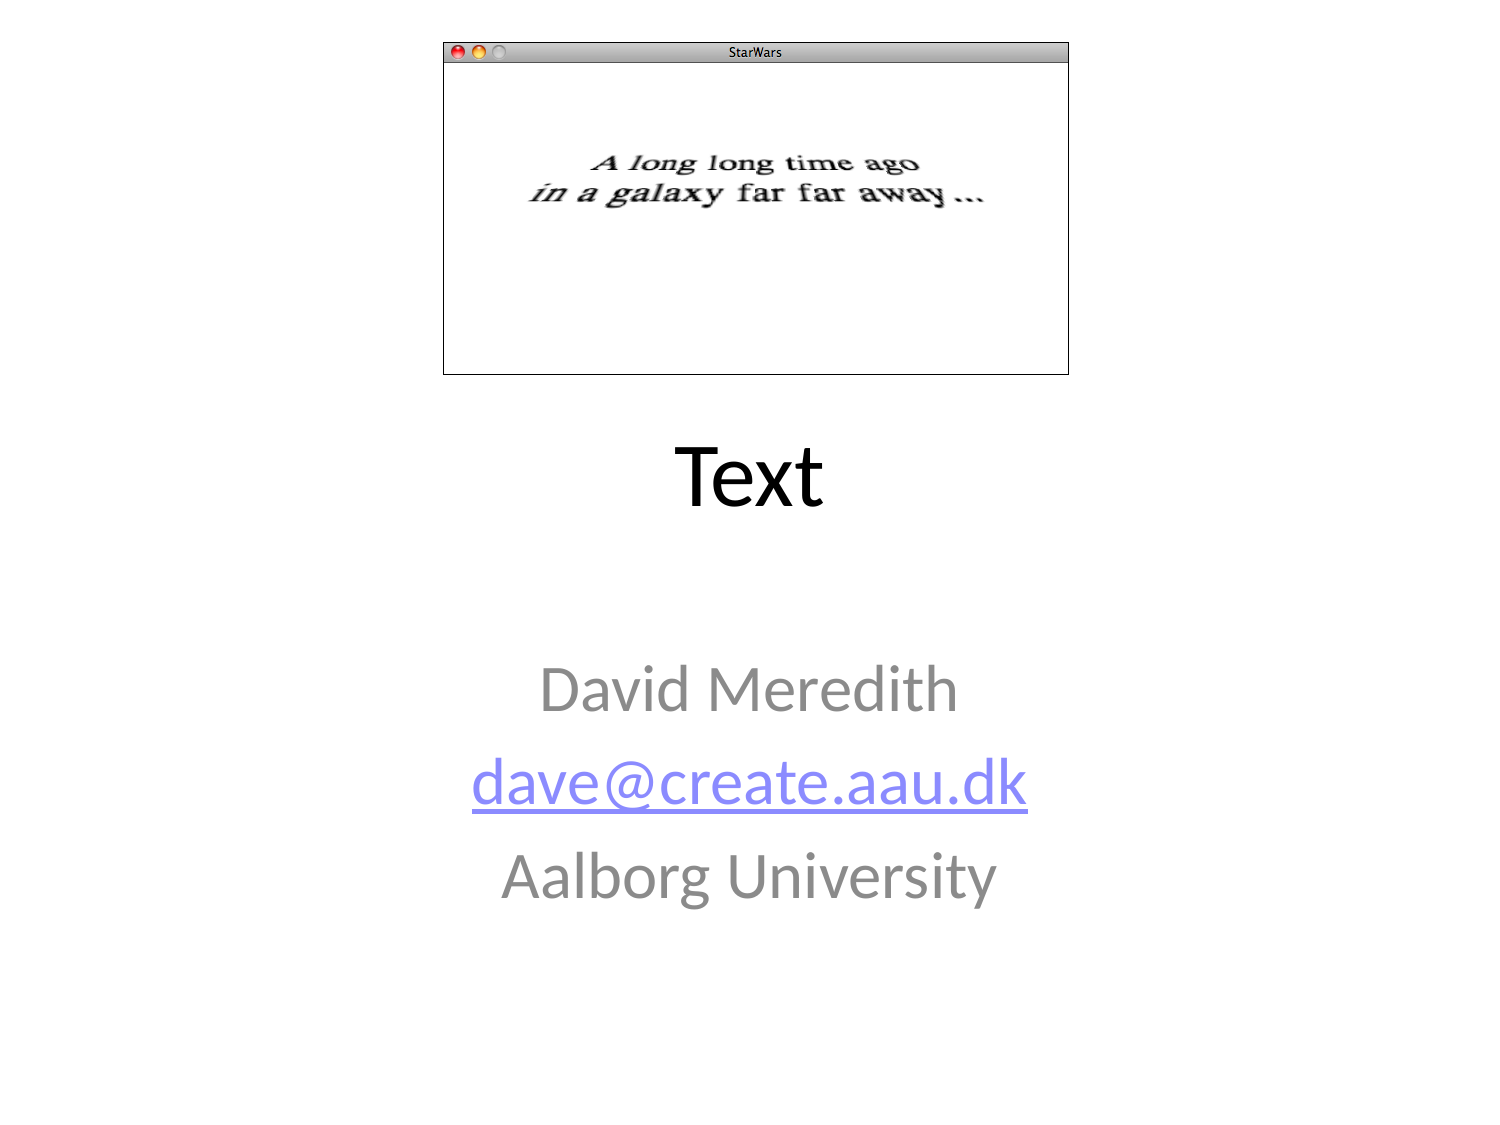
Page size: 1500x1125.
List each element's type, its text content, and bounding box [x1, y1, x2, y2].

subtitle David Meredith dave@create.aau.dk Aalborg University [225, 637, 1275, 925]
picture [442, 41, 1069, 375]
title Text [112, 349, 1388, 591]
